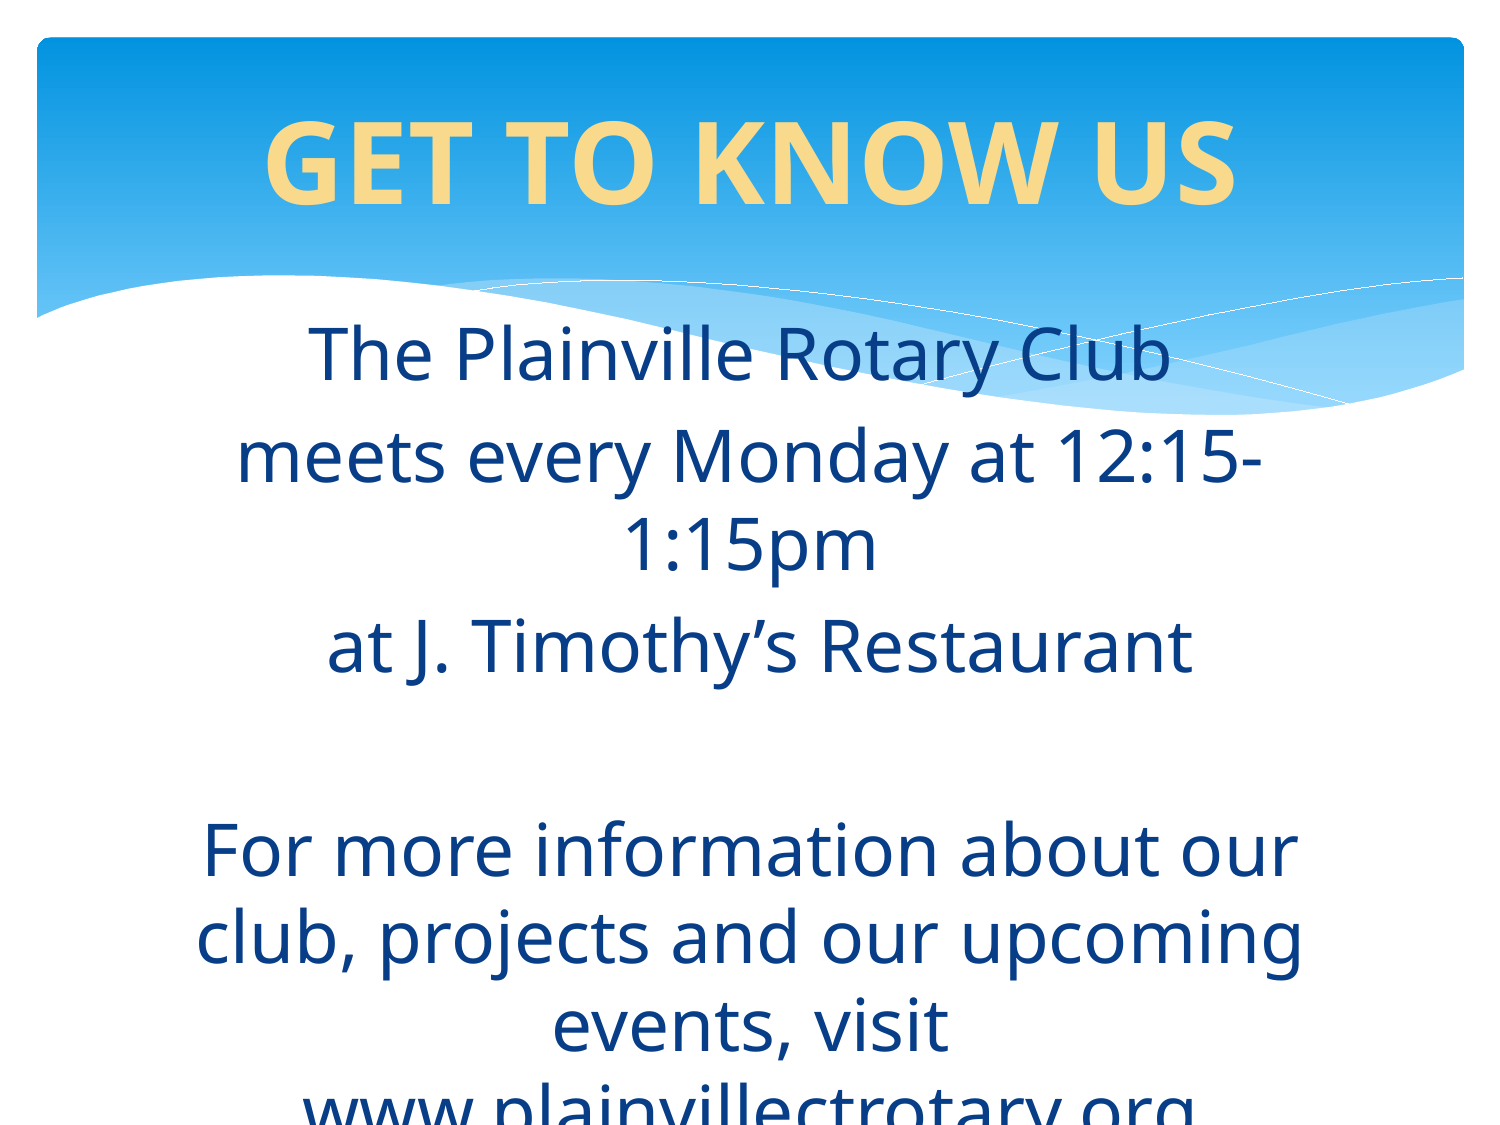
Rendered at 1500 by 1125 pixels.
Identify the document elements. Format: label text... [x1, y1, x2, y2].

list The Plainville Rotary Club meets every Monday at 12:15-1:15pm at J. Timothy’s Restaurant For more information about our club, projects and our upcoming events, visit www.plainvillectrotary.org [143, 299, 1359, 1005]
title GET TO KNOW US [75, 55, 1425, 261]
